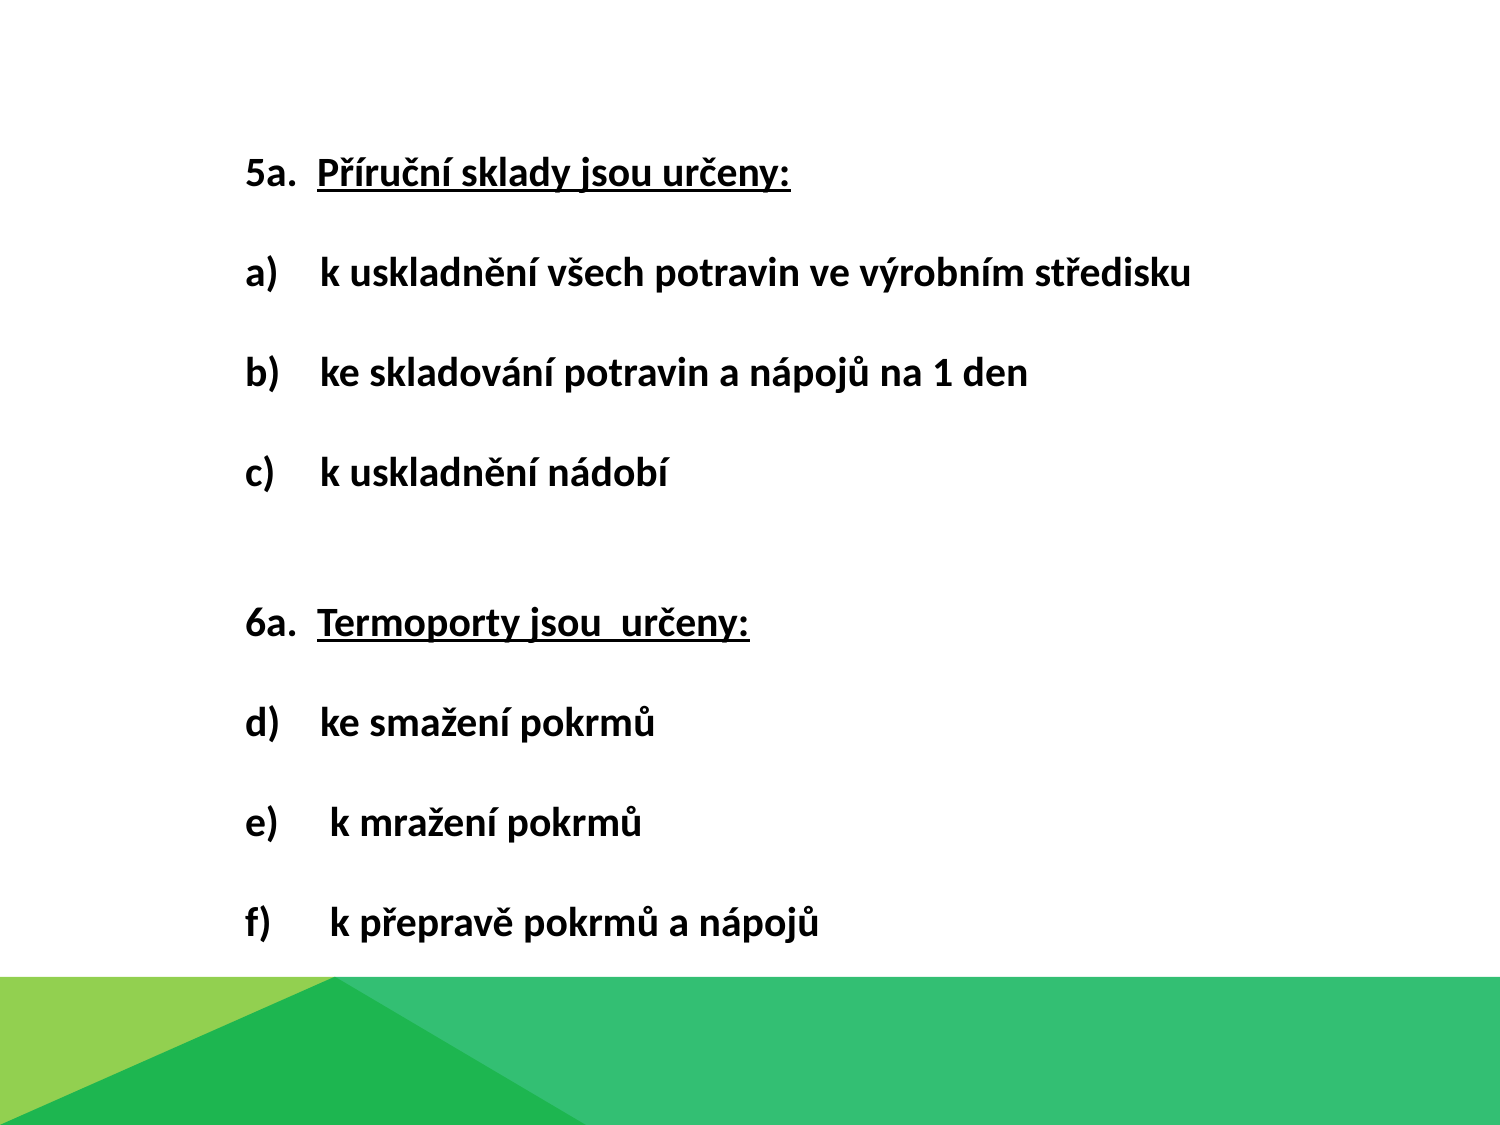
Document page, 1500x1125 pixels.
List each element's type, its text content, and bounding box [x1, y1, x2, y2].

text_box 5a. Příruční sklady jsou určeny: k uskladnění všech potravin ve výrobním středisku ke skladování potravin a nápojů na 1 den k uskladnění nádobí 6a. Termoporty jsou určeny: ke smažení pokrmů k mražení pokrmů k přepravě pokrmů a nápojů [230, 137, 1224, 953]
